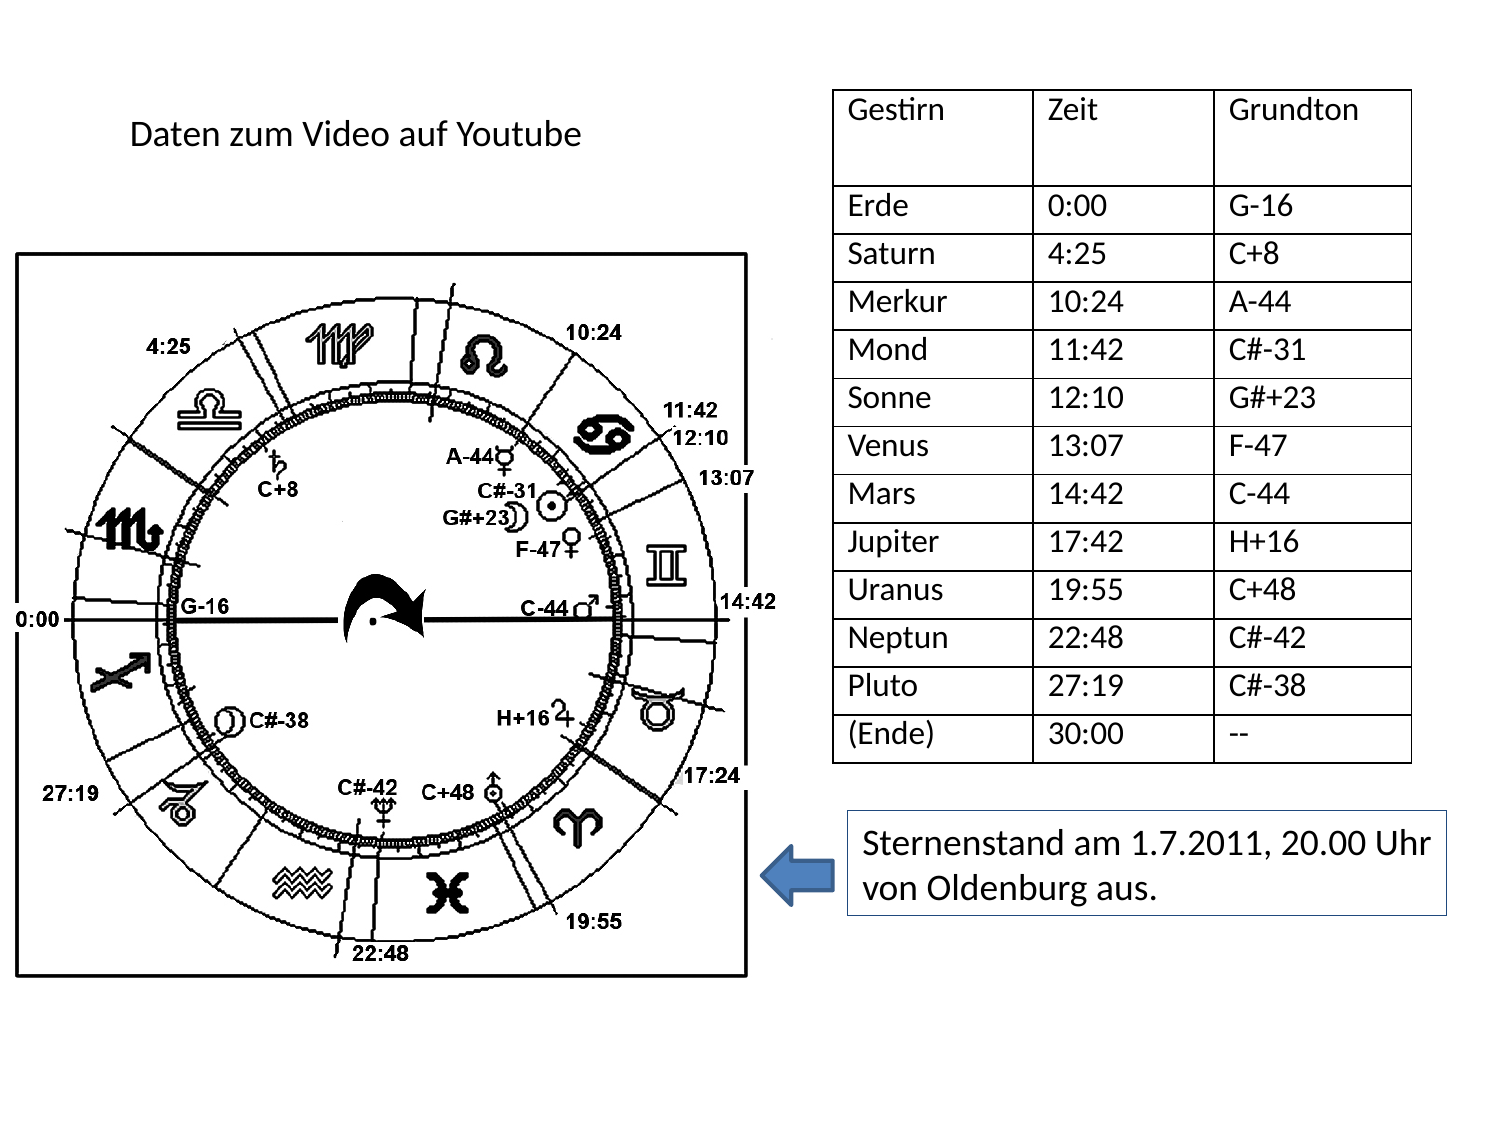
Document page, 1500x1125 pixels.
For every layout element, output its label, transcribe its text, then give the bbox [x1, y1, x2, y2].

table_cell C#-31 [1215, 331, 1411, 378]
table_cell Jupiter [834, 524, 1032, 570]
table_cell C#-38 [1215, 668, 1411, 714]
table_cell 13:07 [1034, 427, 1213, 474]
table_cell 27:19 [1034, 668, 1213, 714]
table_cell Pluto [834, 668, 1032, 714]
table_cell C-44 [1215, 475, 1411, 522]
table_cell 14:42 [1034, 475, 1213, 522]
table_cell Erde [834, 187, 1032, 233]
table_cell -- [1215, 716, 1411, 762]
table_cell Neptun [834, 620, 1032, 666]
table_cell 0:00 [1034, 187, 1213, 233]
table_cell A-44 [1215, 283, 1411, 329]
table_cell Uranus [834, 572, 1032, 618]
table_cell Venus [834, 427, 1032, 474]
table_cell (Ende) [834, 716, 1032, 762]
table_cell 17:42 [1034, 524, 1213, 570]
table_cell 12:10 [1034, 379, 1213, 426]
table_header Zeit [1034, 91, 1213, 185]
table_cell 19:55 [1034, 572, 1213, 618]
table_cell H+16 [1215, 524, 1411, 570]
table_cell 11:42 [1034, 331, 1213, 378]
table_cell C+48 [1215, 572, 1411, 618]
table_cell 22:48 [1034, 620, 1213, 666]
table_header Gestirn [834, 91, 1032, 185]
table_cell Saturn [834, 235, 1032, 281]
text_box [784, 844, 835, 907]
table_cell C#-42 [1215, 620, 1411, 666]
text_box Sternenstand am 1.7.2011, 20.00 Uhr von Oldenburg aus. [847, 810, 1447, 916]
table_cell 10:24 [1034, 283, 1213, 329]
table_cell 4:25 [1034, 235, 1213, 281]
table_cell G-16 [1215, 187, 1411, 233]
table_cell F-47 [1215, 427, 1411, 474]
table_cell Mond [834, 331, 1032, 378]
table_header Grundton [1215, 91, 1411, 185]
text_box Daten zum Video auf Youtube [114, 101, 598, 162]
table_cell Merkur [834, 283, 1032, 329]
table_cell Sonne [834, 379, 1032, 426]
table_cell Mars [834, 475, 1032, 522]
table_cell G#+23 [1215, 379, 1411, 426]
table_cell C+8 [1215, 235, 1411, 281]
picture [0, 243, 780, 993]
table_cell 30:00 [1034, 716, 1213, 762]
